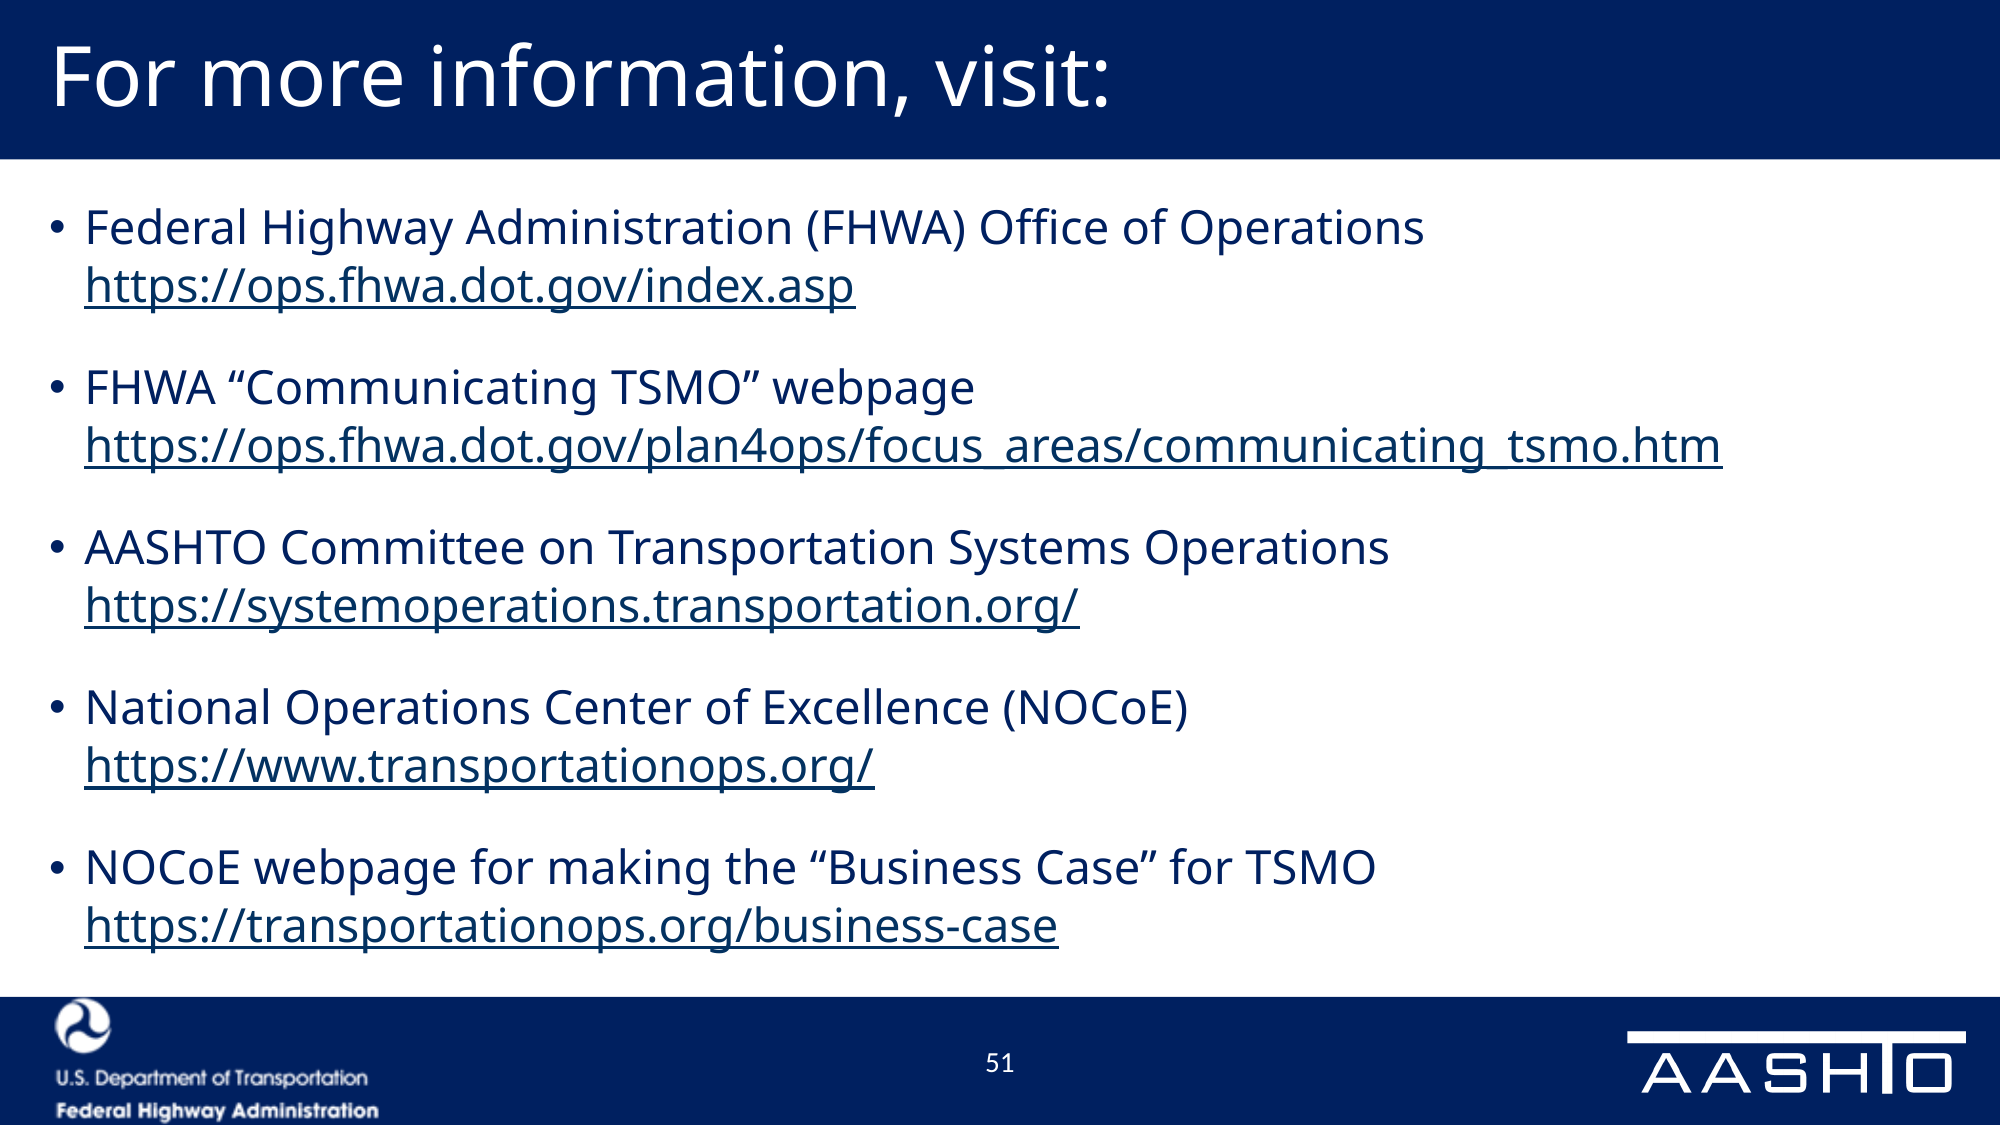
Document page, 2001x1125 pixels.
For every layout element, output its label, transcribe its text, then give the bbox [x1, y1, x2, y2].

picture [1627, 1031, 1966, 1094]
picture [34, 992, 400, 1125]
list Federal Highway Administration (FHWA) Office of Operations https://ops.fhwa.dot.gov/index.asp FHWA “Communicating TSMO” webpage https://ops.fhwa.dot.gov/plan4ops/focus_areas/communicating_tsmo.htm AASHTO Committee on Transportation Systems Operations https://systemoperations.transportation.org/ National Operations Center of Excellence (NOCoE) https://www.transportationops.org/ NOCoE webpage for making the “Business Case” for TSMO https://transportationops.org/business-case [34, 193, 1966, 970]
title For more information, visit: [34, 0, 2000, 160]
slide_number 51 [774, 1030, 1225, 1091]
